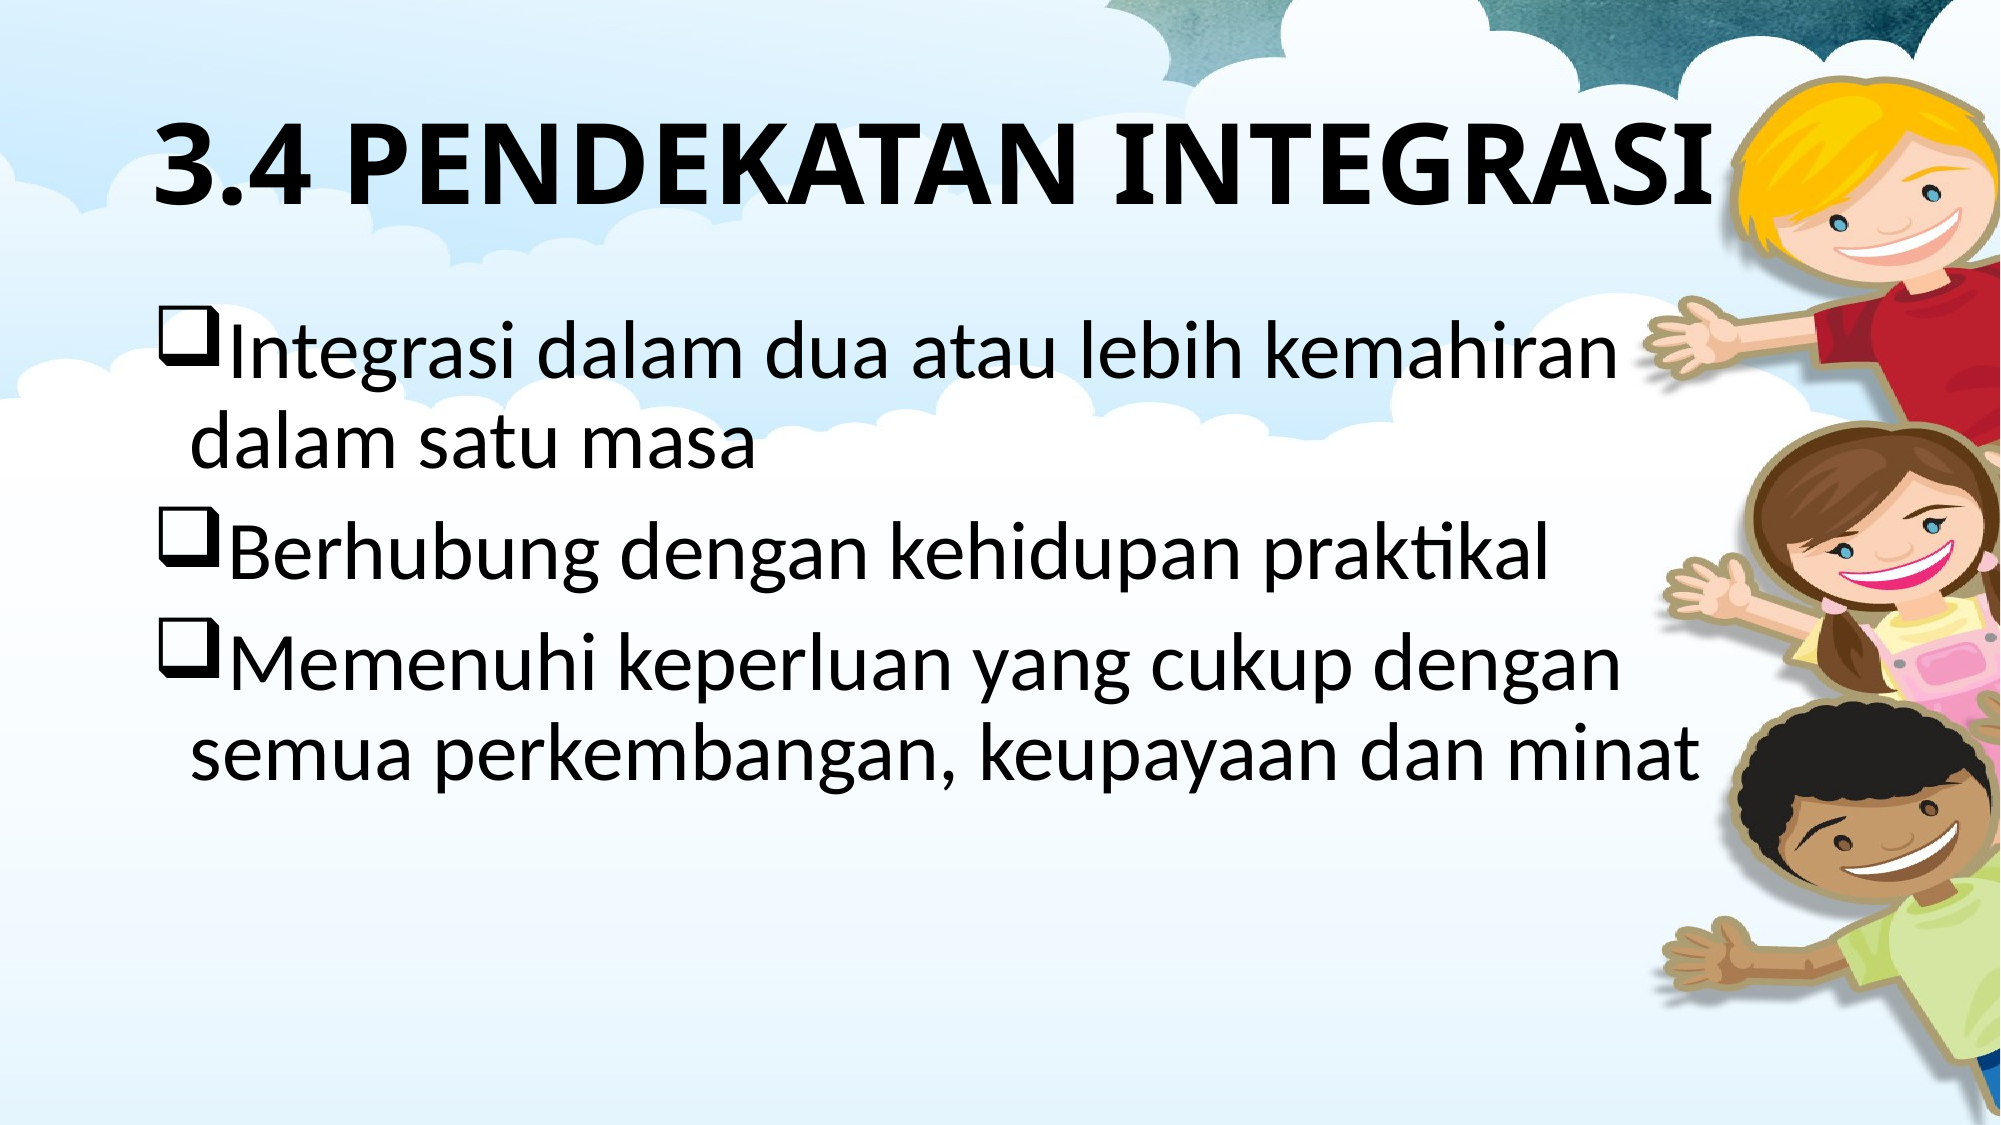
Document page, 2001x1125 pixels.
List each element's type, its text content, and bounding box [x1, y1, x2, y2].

picture [0, 0, 2001, 1125]
title 3.4 PENDEKATAN INTEGRASI [137, 59, 1863, 278]
list Integrasi dalam dua atau lebih kemahiran dalam satu masa Berhubung dengan kehidupan praktikal Memenuhi keperluan yang cukup dengan semua perkembangan, keupayaan dan minat [137, 299, 1863, 1014]
